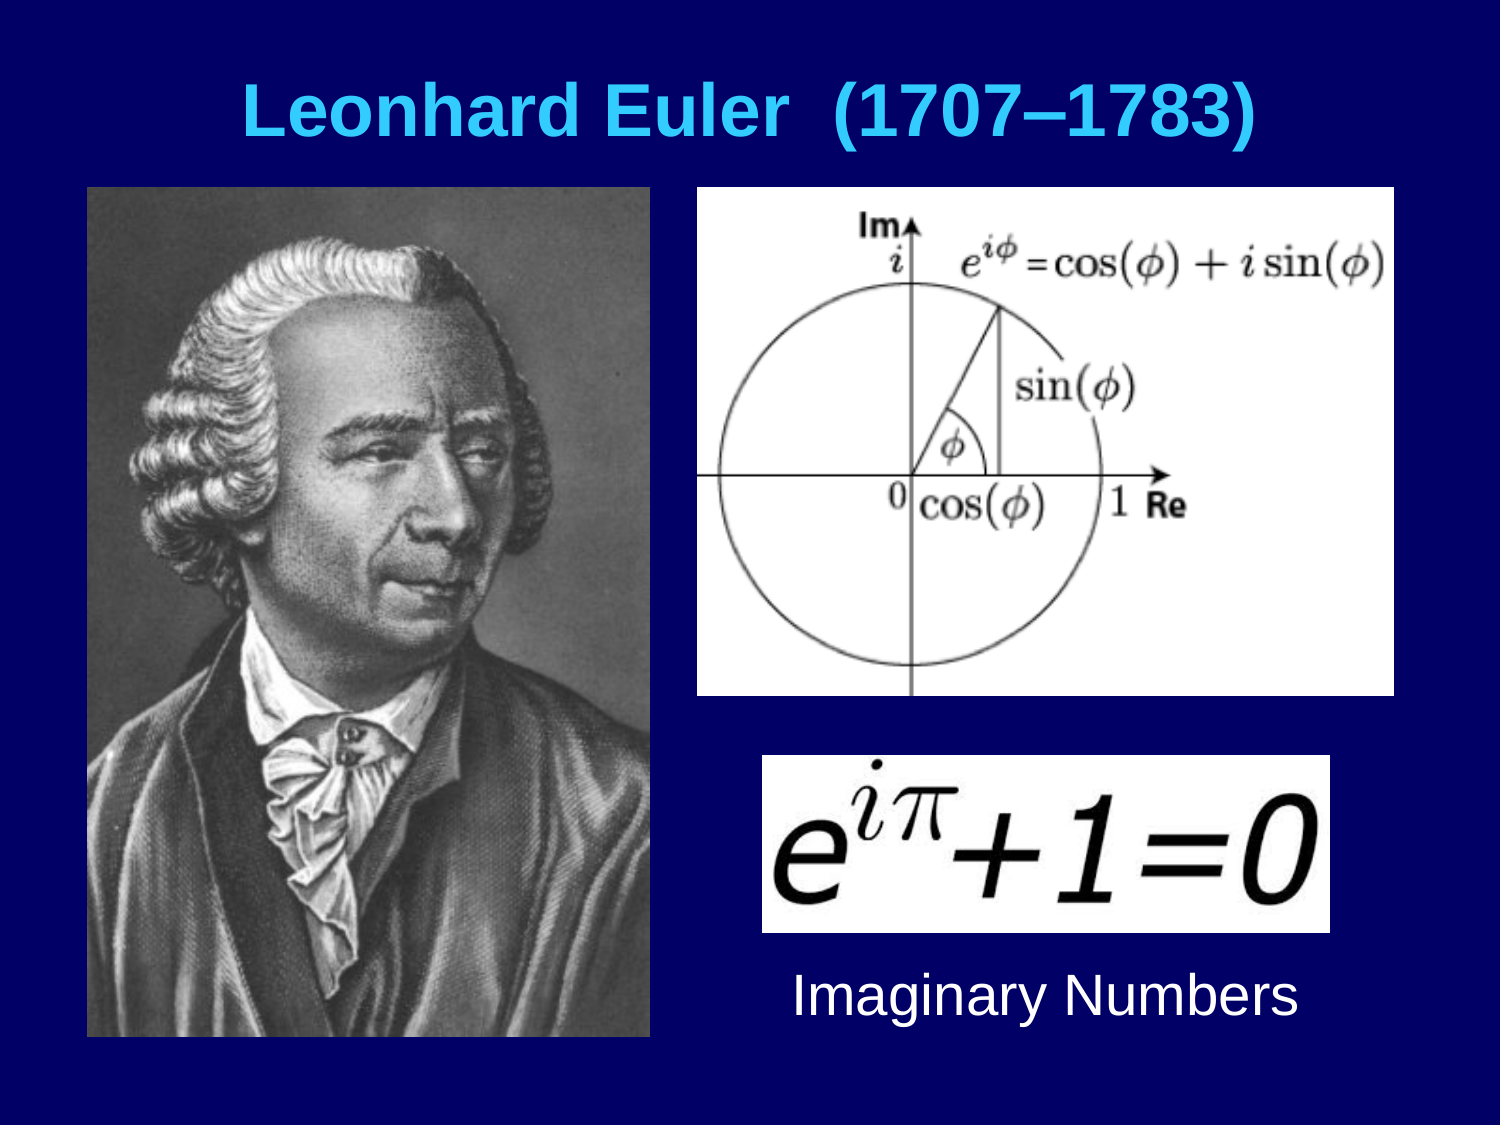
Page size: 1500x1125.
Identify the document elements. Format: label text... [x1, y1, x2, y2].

picture [761, 755, 1330, 933]
picture [87, 187, 651, 1038]
text_box Imaginary Numbers [705, 950, 1387, 1063]
title Leonhard Euler (1707‒1783) [112, 49, 1388, 163]
picture [697, 187, 1394, 696]
